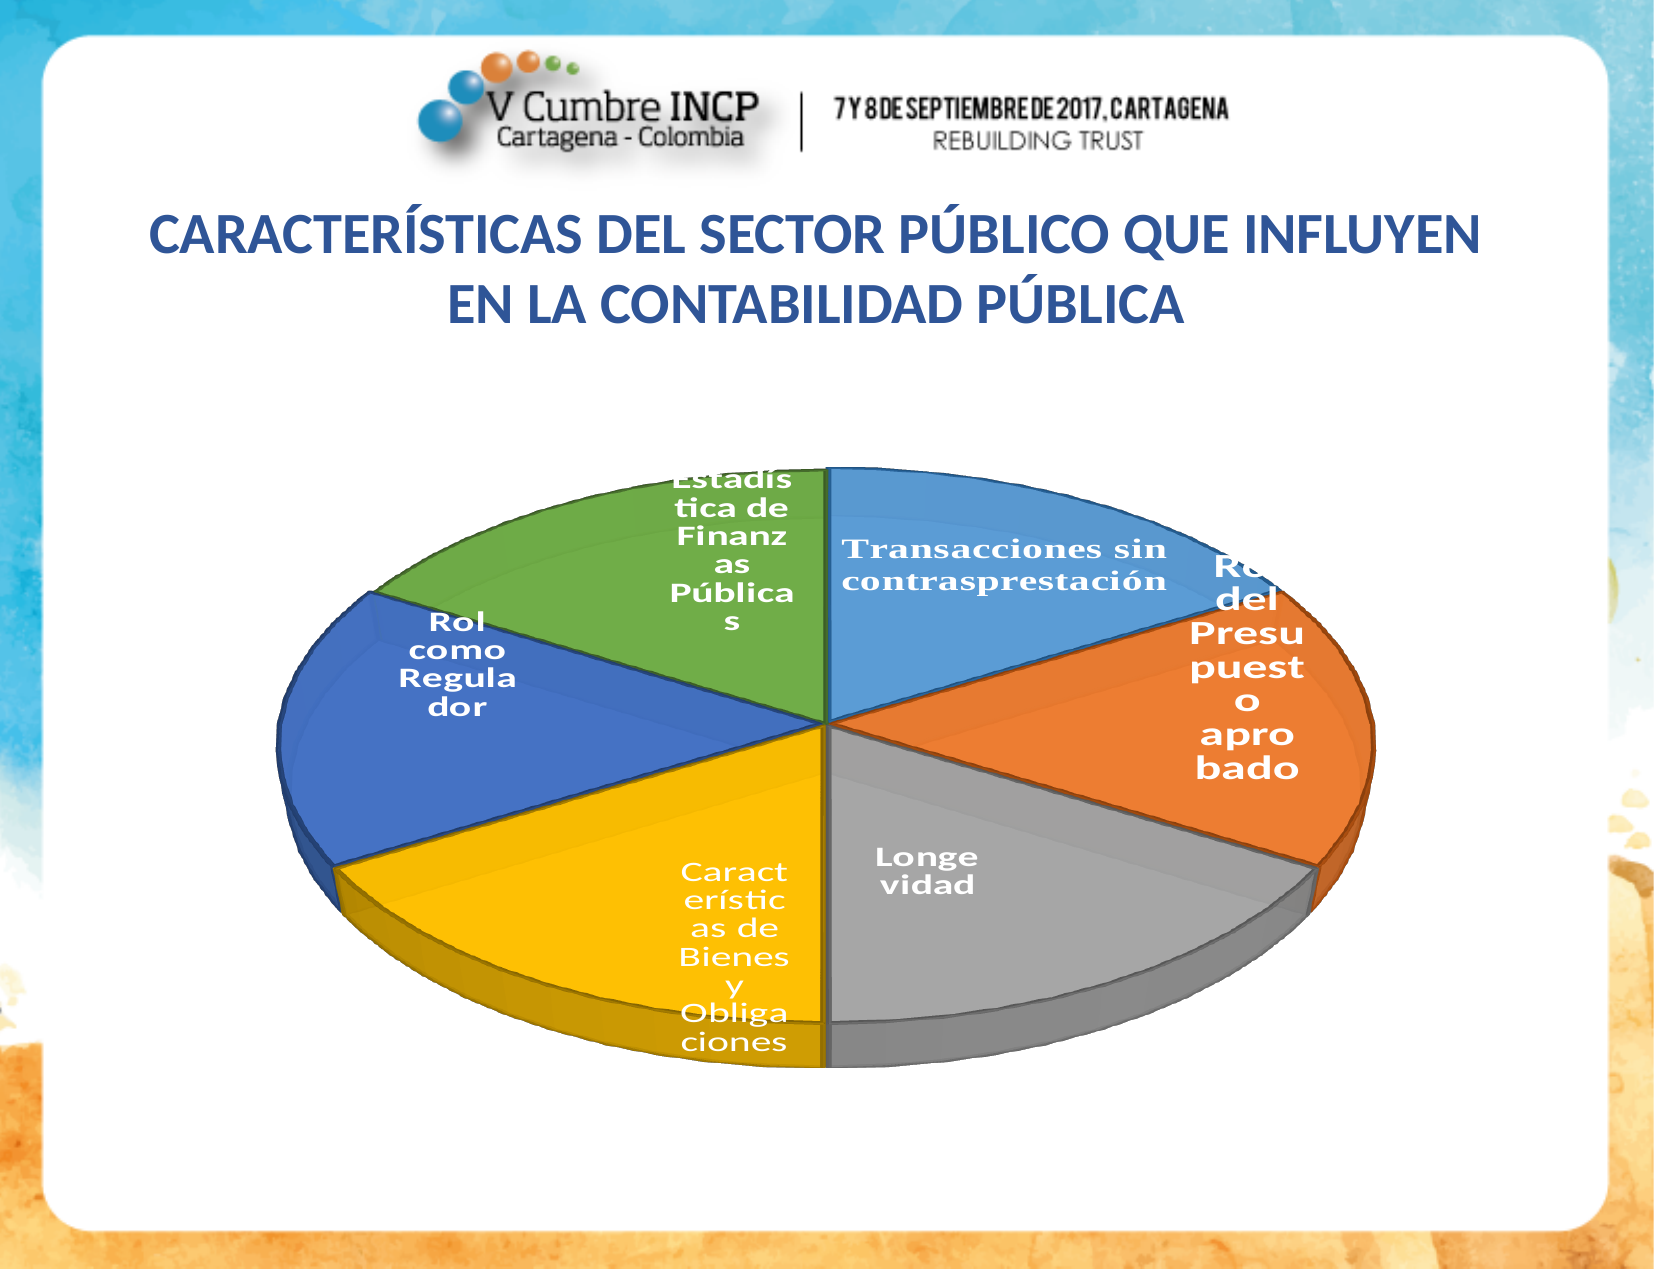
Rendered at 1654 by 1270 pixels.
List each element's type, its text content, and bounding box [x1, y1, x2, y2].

text_box CARACTERÍSTICAS DEL SECTOR PÚBLICO QUE INFLUYEN EN LA CONTABILIDAD PÚBLICA [110, 187, 1535, 343]
chart [137, 331, 1515, 1224]
picture [0, 0, 1654, 1269]
